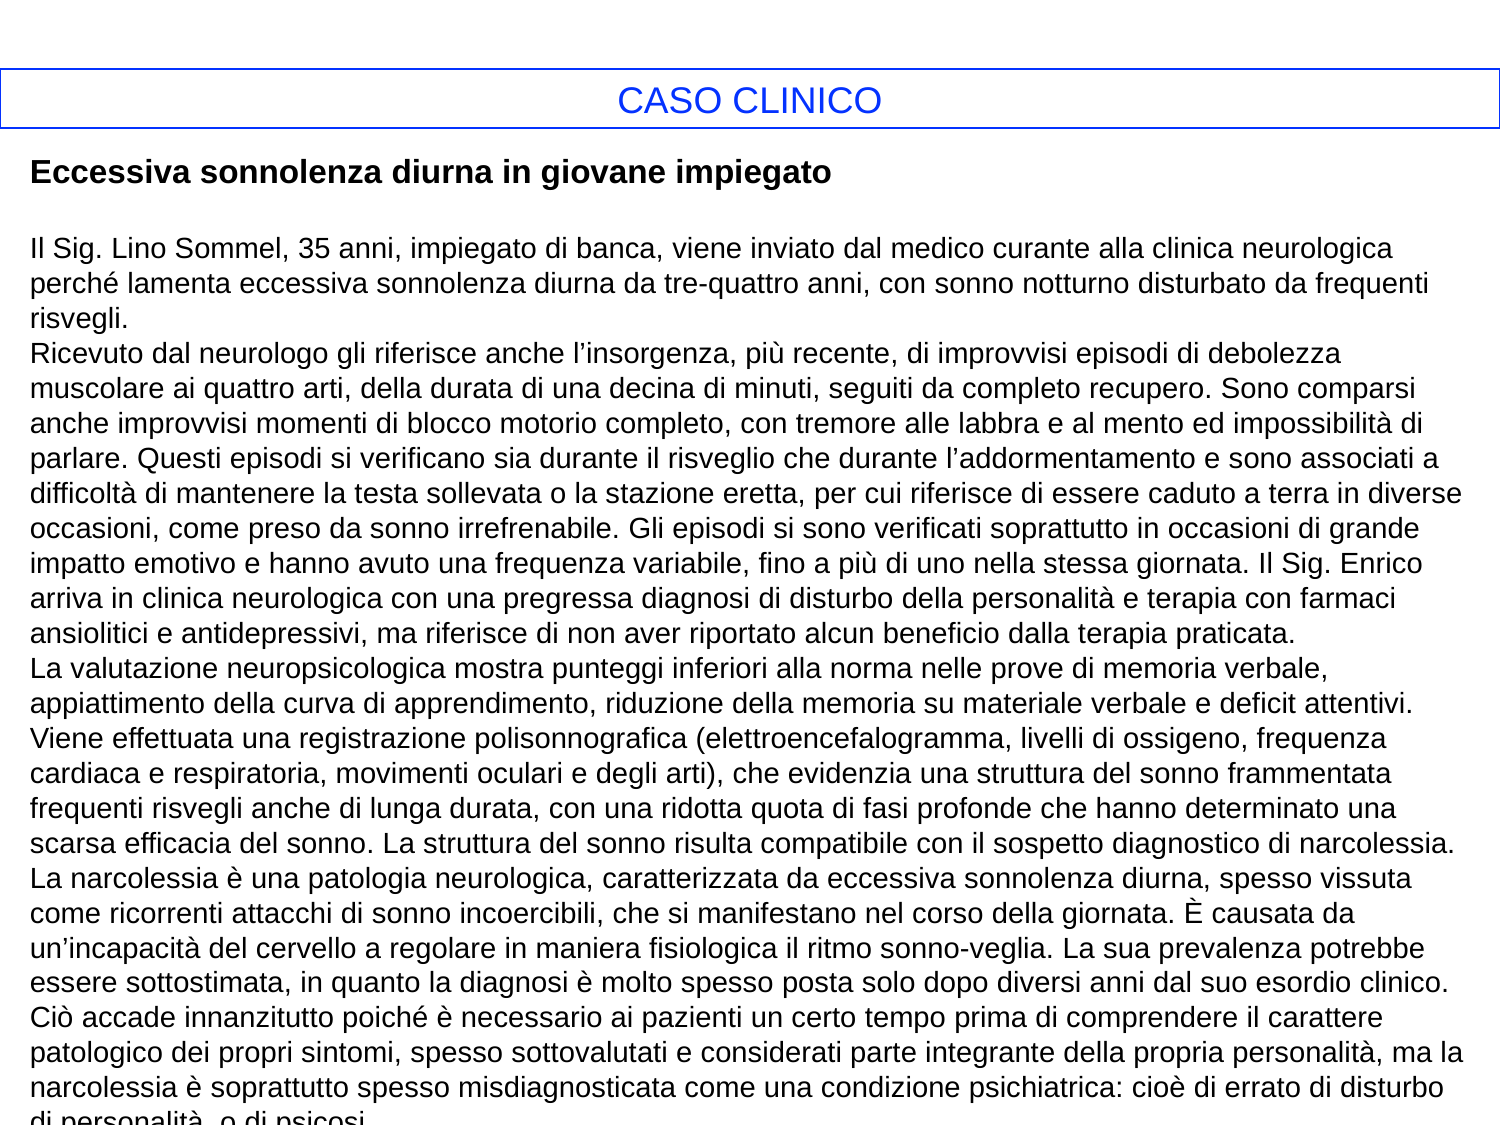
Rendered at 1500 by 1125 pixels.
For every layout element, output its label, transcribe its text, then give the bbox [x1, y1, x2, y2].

text_box CASO CLINICO [0, 68, 1500, 129]
text_box Eccessiva sonnolenza diurna in giovane impiegato Il Sig. Lino Sommel, 35 anni, impiegato di banca, viene inviato dal medico curante alla clinica neurologica perché lamenta eccessiva sonnolenza diurna da tre-quattro anni, con sonno notturno disturbato da frequenti risvegli. Ricevuto dal neurologo gli riferisce anche l’insorgenza, più recente, di improvvisi episodi di debolezza muscolare ai quattro arti, della durata di una decina di minuti, seguiti da completo recupero. Sono comparsi anche improvvisi momenti di blocco motorio completo, con tremore alle labbra e al mento ed impossibilità di parlare. Questi episodi si verificano sia durante il risveglio che durante l’addormentamento e sono associati a difficoltà di mantenere la testa sollevata o la stazione eretta, per cui riferisce di essere caduto a terra in diverse occasioni, come preso da sonno irrefrenabile. Gli episodi si sono verificati soprattutto in occasioni di grande impatto emotivo e hanno avuto una frequenza variabile, fino a più di uno nella stessa giornata. Il Sig. Enrico arriva in clinica neurologica con una pregressa diagnosi di disturbo della personalità e terapia con farmaci ansiolitici e antidepressivi, ma riferisce di non aver riportato alcun beneficio dalla terapia praticata. La valutazione neuropsicologica mostra punteggi inferiori alla norma nelle prove di memoria verbale, appiattimento della curva di apprendimento, riduzione della memoria su materiale verbale e deficit attentivi. Viene effettuata una registrazione polisonnografica (elettroencefalogramma, livelli di ossigeno, frequenza cardiaca e respiratoria, movimenti oculari e degli arti), che evidenzia una struttura del sonno frammentata frequenti risvegli anche di lunga durata, con una ridotta quota di fasi profonde che hanno determinato una scarsa efficacia del sonno. La struttura del sonno risulta compatibile con il sospetto diagnostico di narcolessia. La narcolessia è una patologia neurologica, caratterizzata da eccessiva sonnolenza diurna, spesso vissuta come ricorrenti attacchi di sonno incoercibili, che si manifestano nel corso della giornata. È causata da un’incapacità del cervello a regolare in maniera fisiologica il ritmo sonno-veglia. La sua prevalenza potrebbe essere sottostimata, in quanto la diagnosi è molto spesso posta solo dopo diversi anni dal suo esordio clinico. Ciò accade innanzitutto poiché è necessario ai pazienti un certo tempo prima di comprendere il carattere patologico dei propri sintomi, spesso sottovalutati e considerati parte integrante della propria personalità, ma la narcolessia è soprattutto spesso misdiagnosticata come una condizione psichiatrica: cioè di errato di disturbo di personalità, o di psicosi. [14, 142, 1485, 1125]
